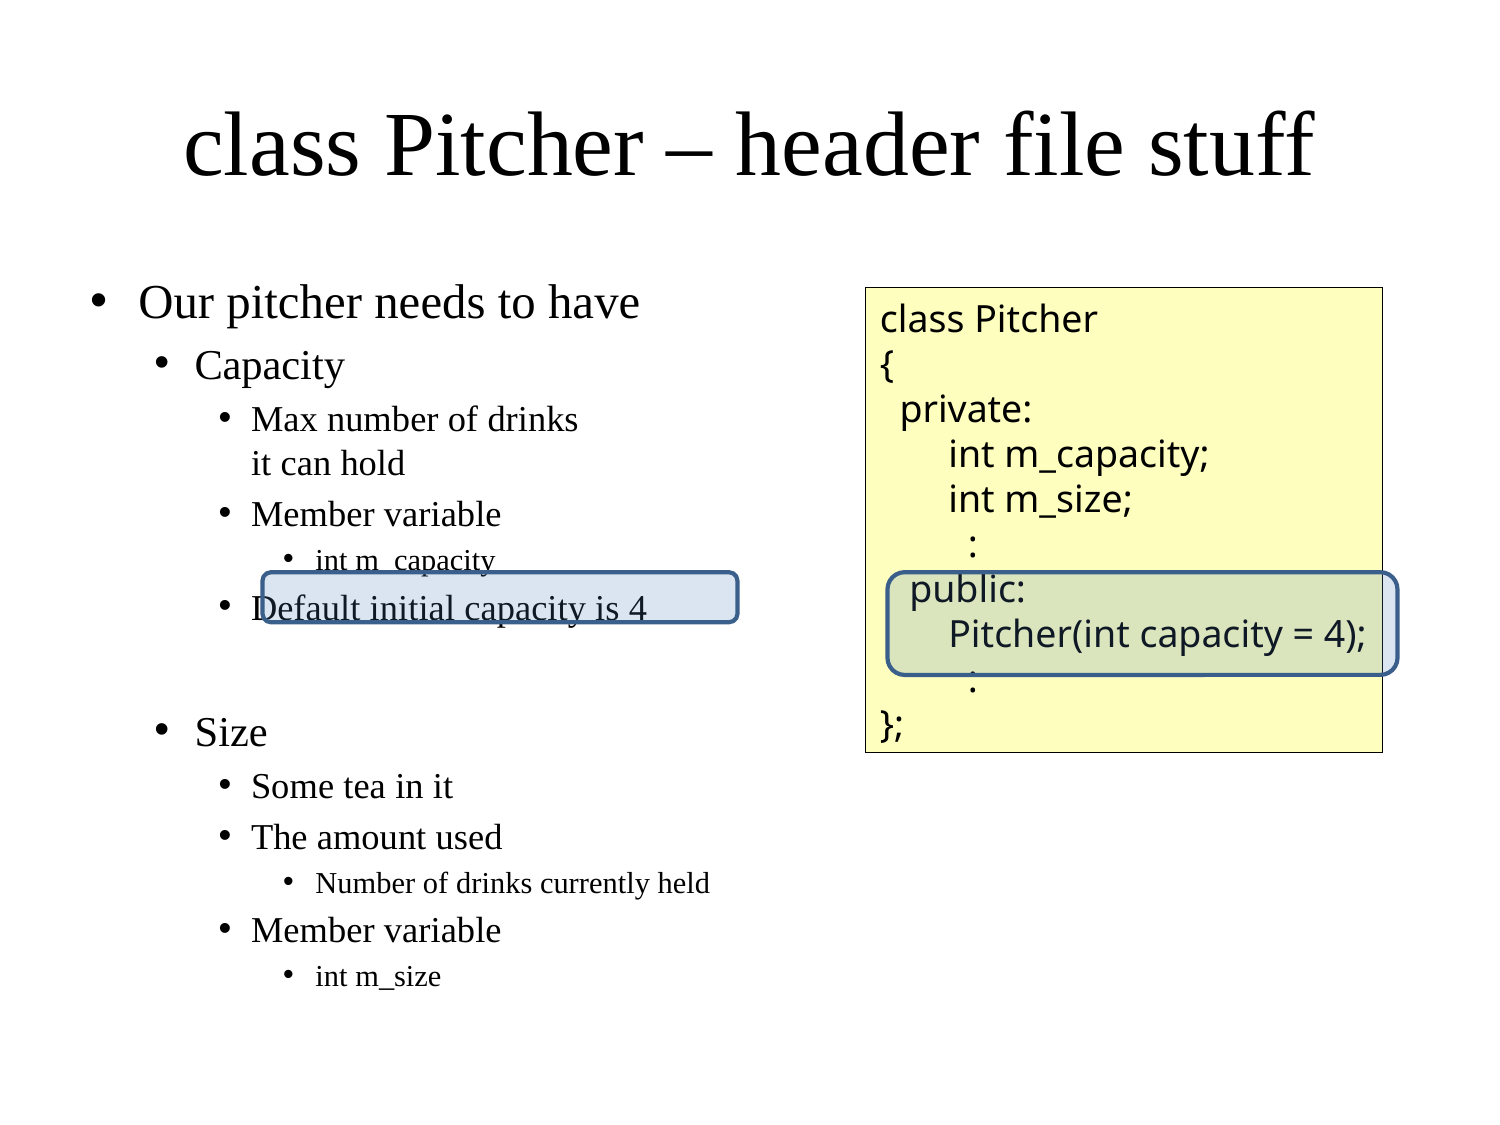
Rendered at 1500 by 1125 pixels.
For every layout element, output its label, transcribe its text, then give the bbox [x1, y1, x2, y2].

title class Pitcher – header file stuff [75, 45, 1425, 233]
list Our pitcher needs to have Capacity Max number of drinks it can hold Member variable int m_capacity Default initial capacity is 4 Size Some tea in it The amount used Number of drinks currently held Member variable int m_size [75, 262, 1425, 1005]
text_box [260, 570, 740, 625]
text_box class Pitcher { private: int m_capacity; int m_size; : public: Pitcher(int capacity = 4); : }; [865, 287, 1383, 753]
text_box [885, 570, 1400, 678]
